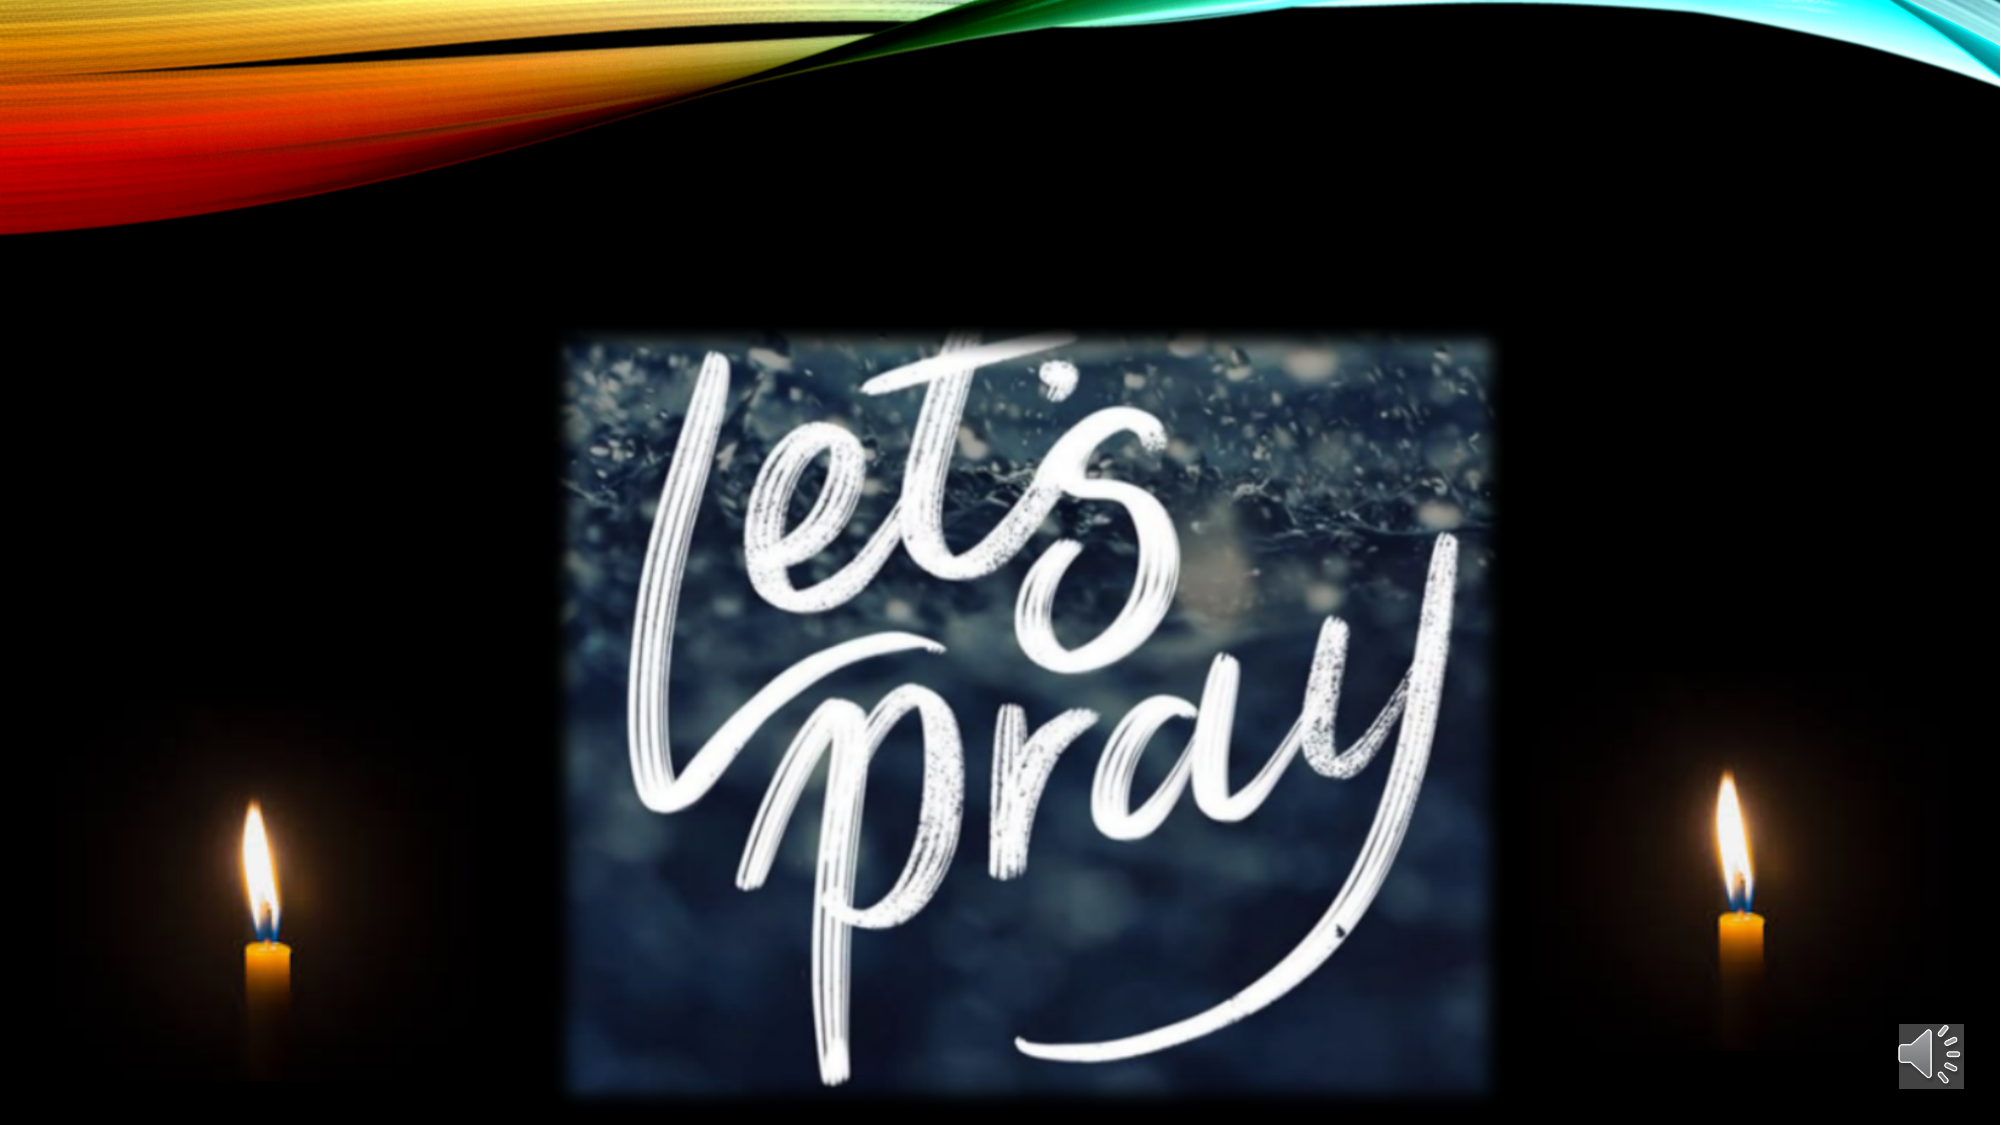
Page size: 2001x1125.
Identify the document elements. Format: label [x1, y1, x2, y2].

picture [56, 700, 476, 1081]
picture [0, 0, 2000, 237]
picture [550, 324, 1508, 1113]
picture [1529, 670, 1965, 1090]
